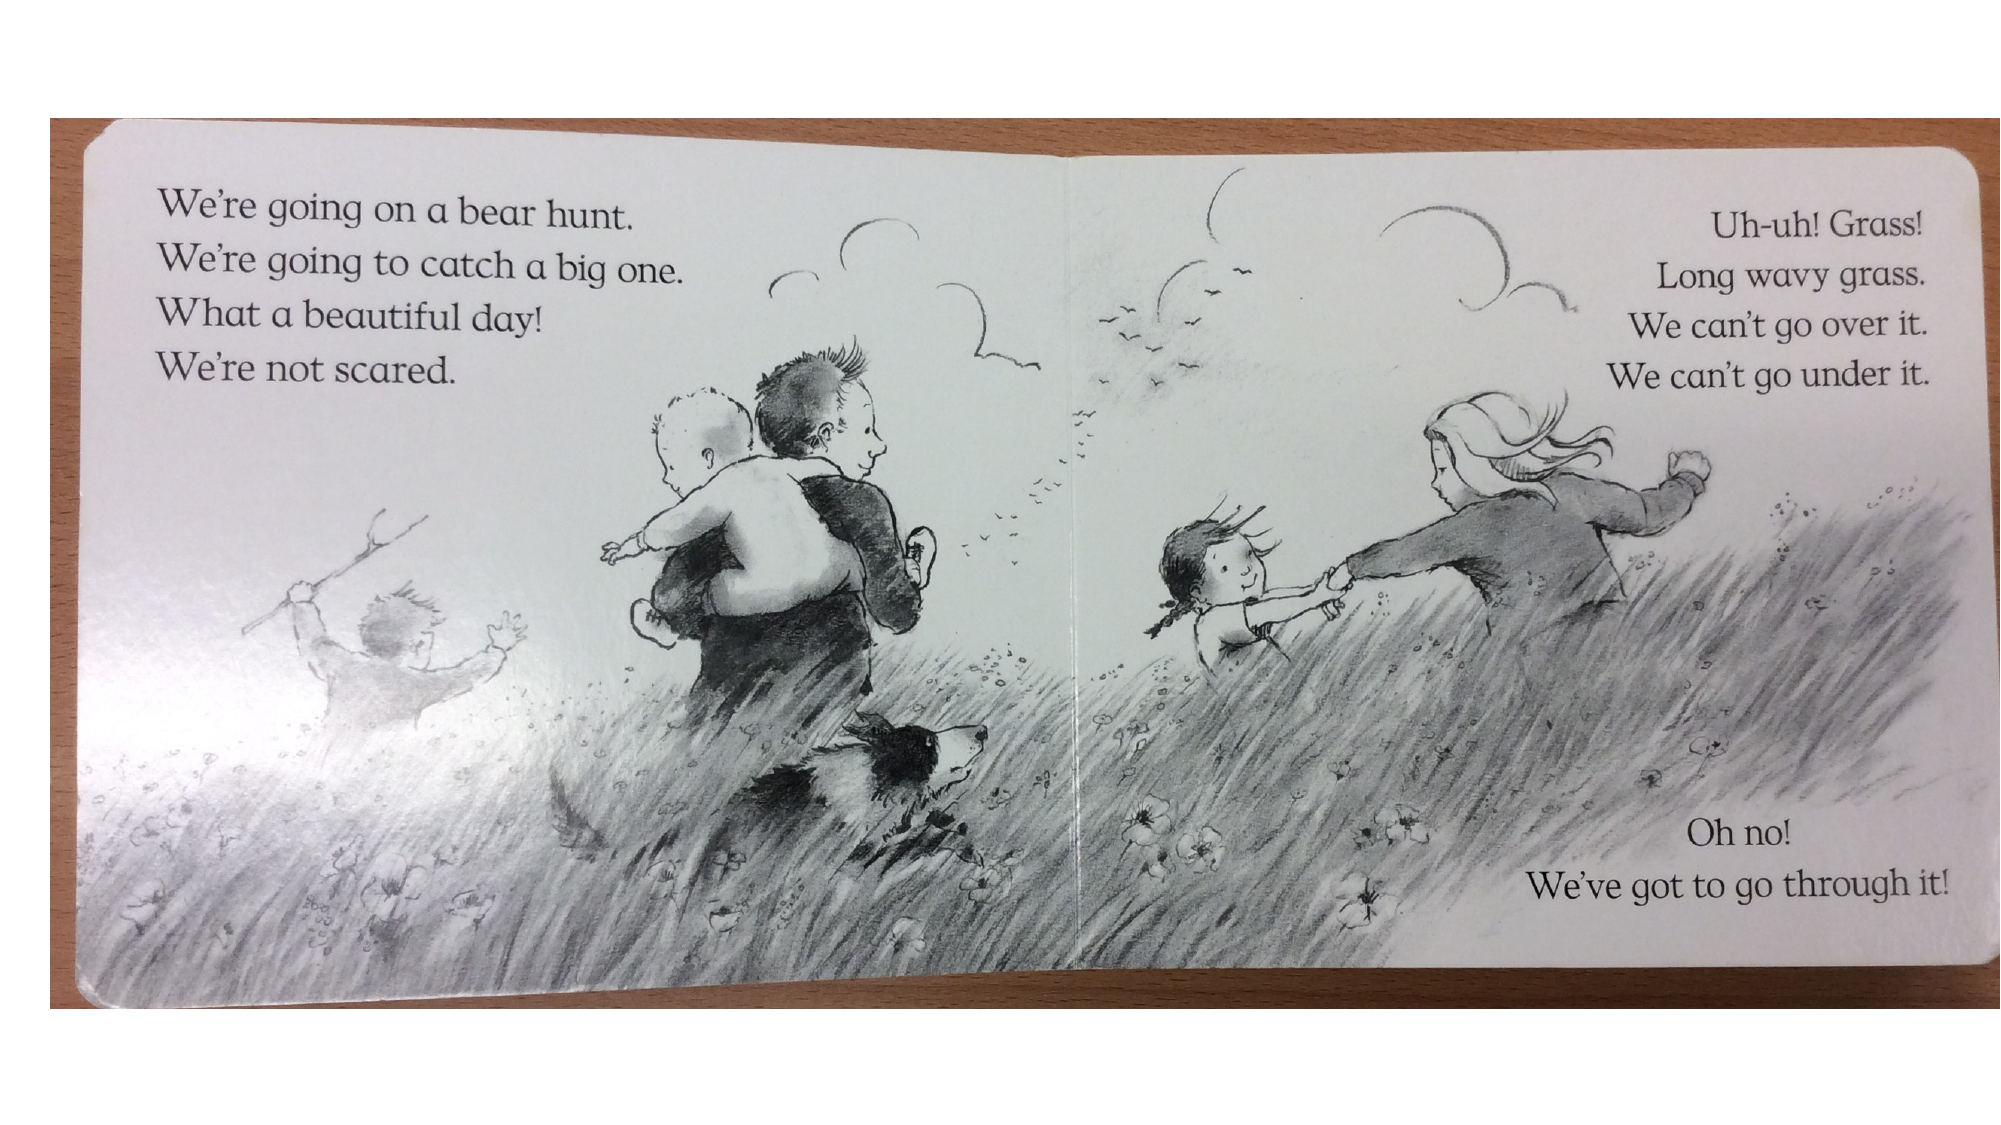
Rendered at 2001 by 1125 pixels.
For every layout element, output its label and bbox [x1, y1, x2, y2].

picture [49, 118, 2000, 1009]
